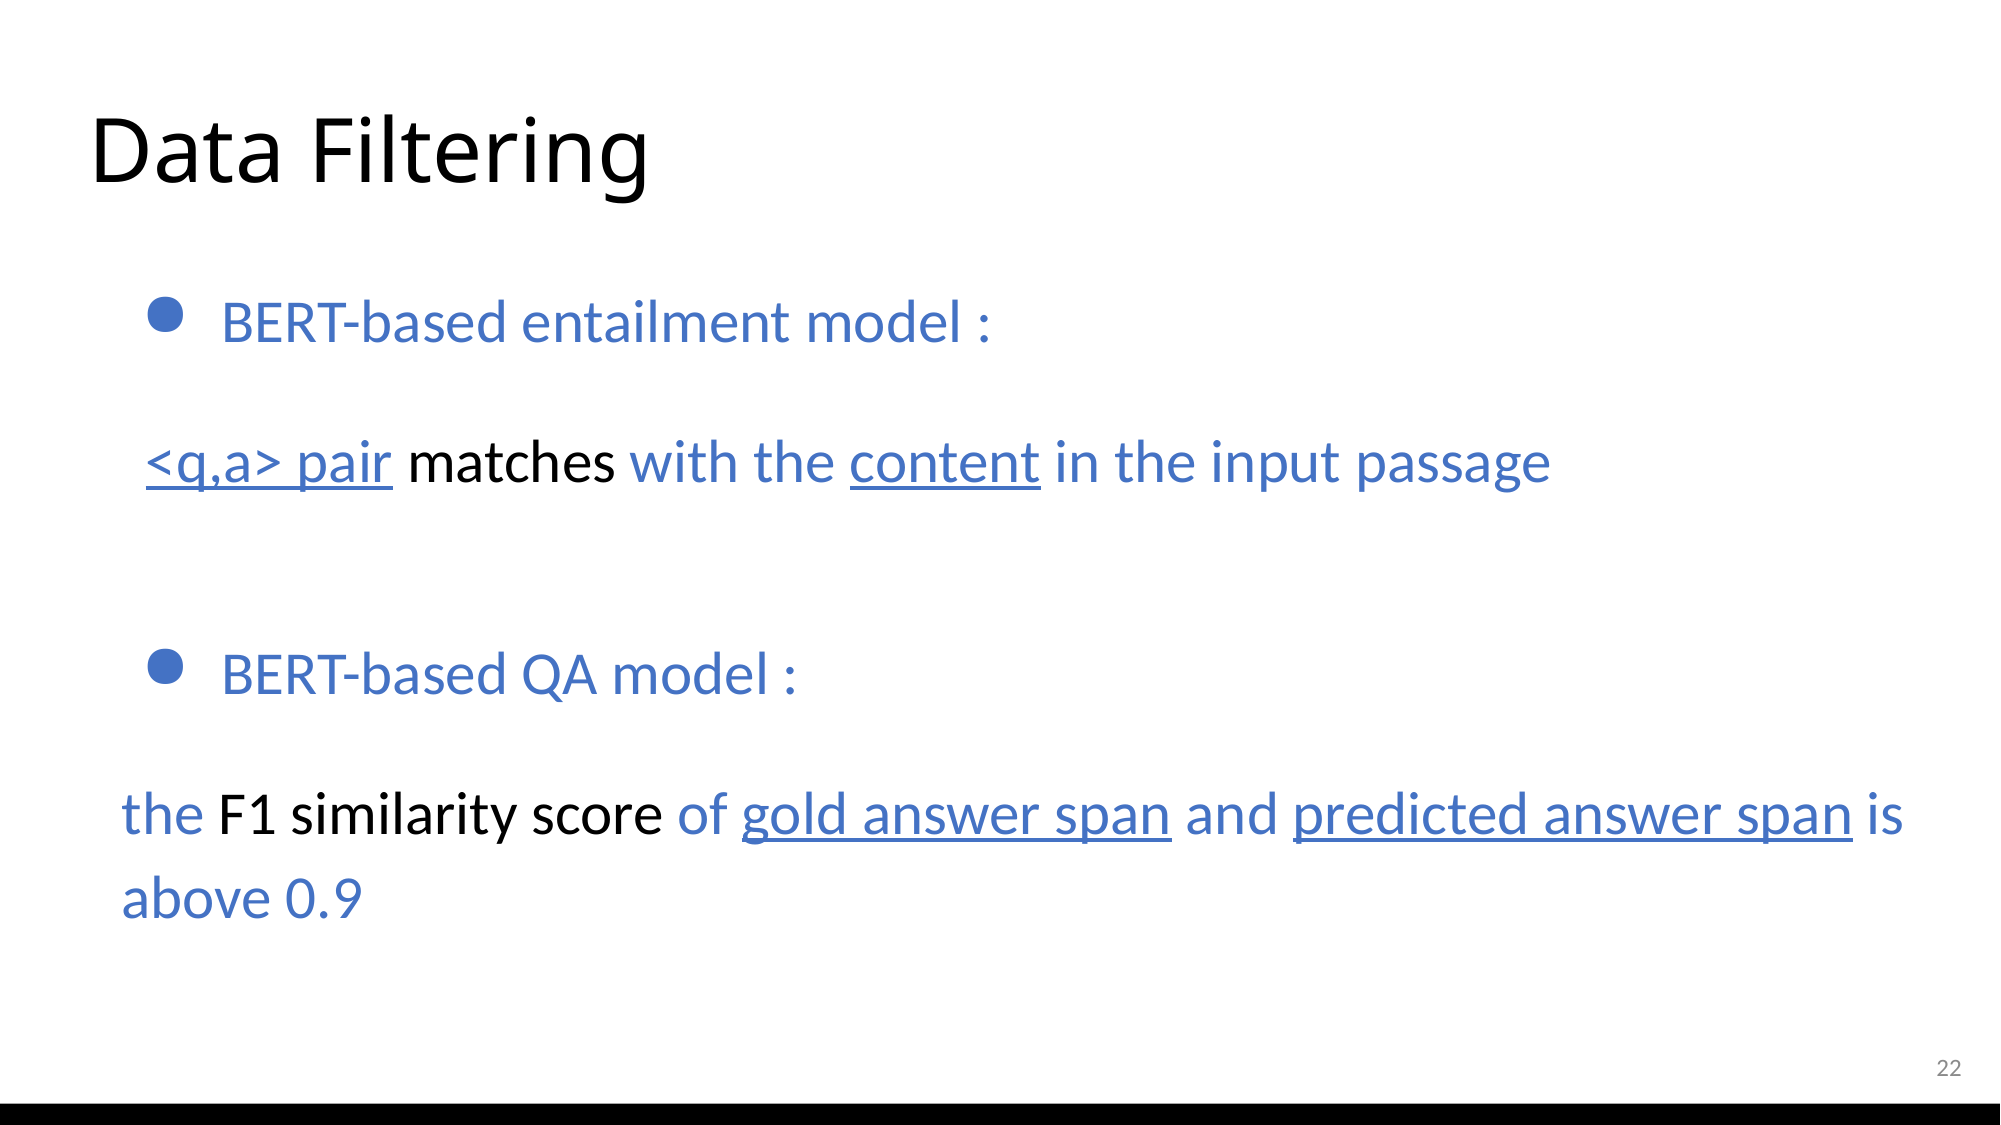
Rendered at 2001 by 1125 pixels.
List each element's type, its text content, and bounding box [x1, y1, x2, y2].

slide_number 22 [1856, 1023, 1977, 1110]
title Data Filtering [68, 85, 1932, 223]
text_box BERT-based QA model : the F1 similarity score of gold answer span and predicted answer span is above 0.9 [101, 602, 2000, 951]
text_box BERT-based entailment model : <q,a> pair matches with the content in the input passage [101, 250, 2000, 515]
